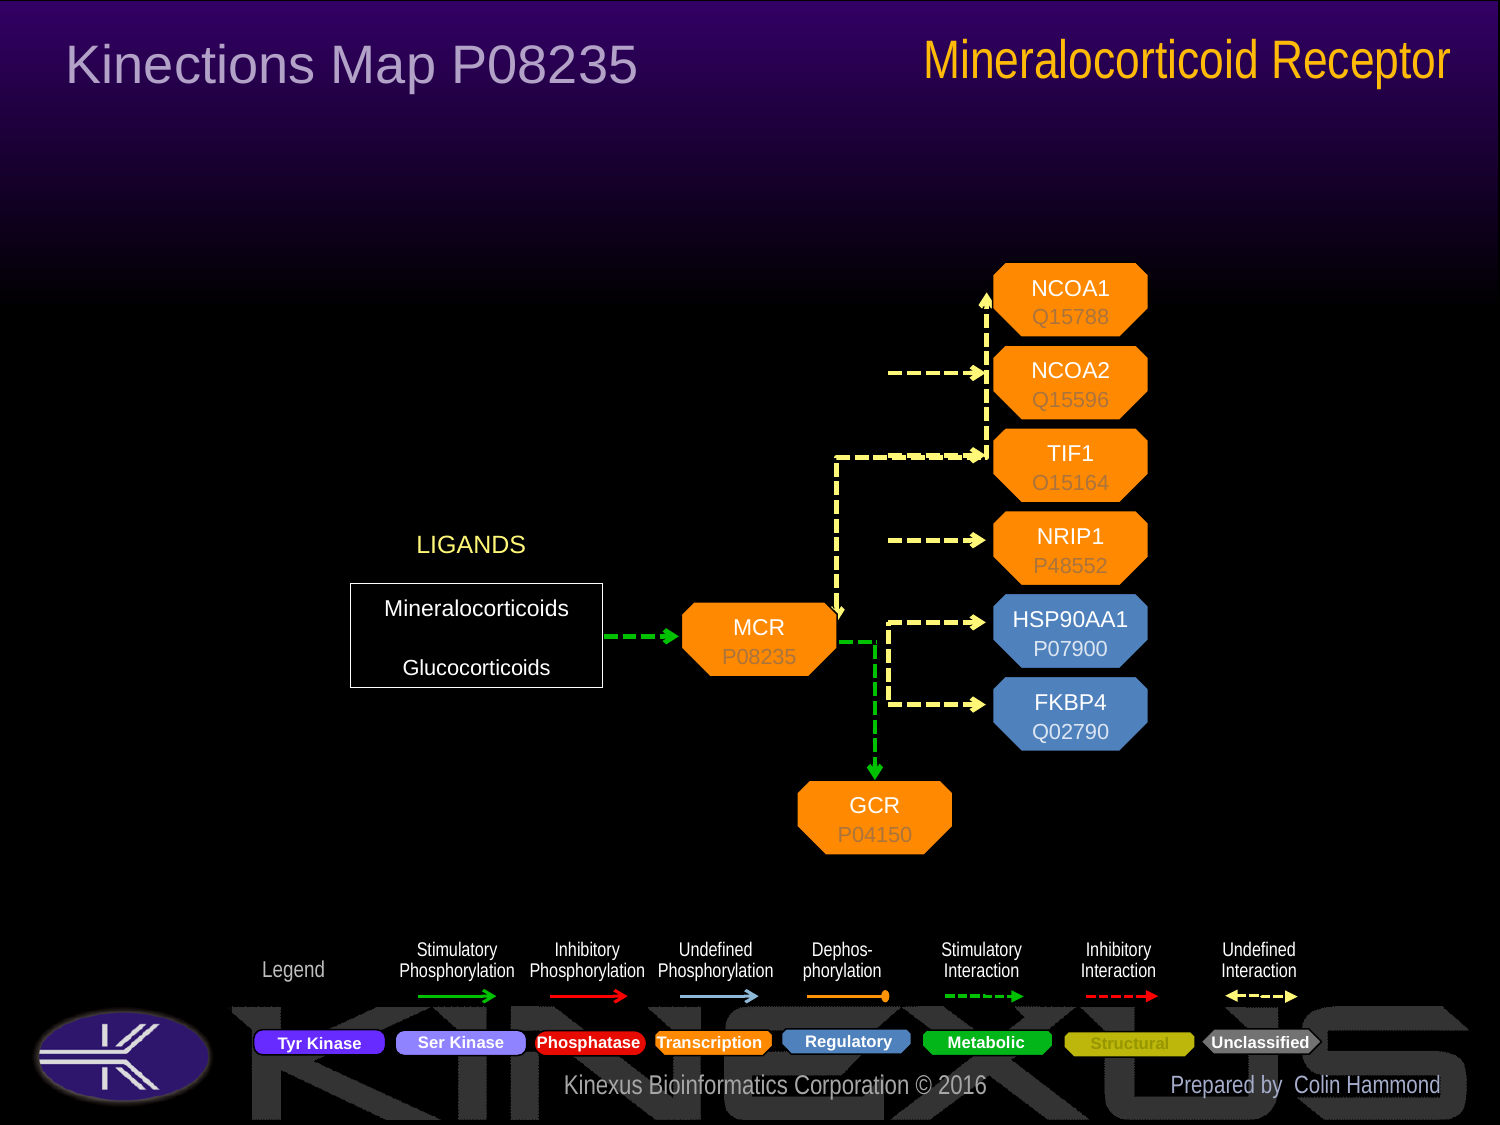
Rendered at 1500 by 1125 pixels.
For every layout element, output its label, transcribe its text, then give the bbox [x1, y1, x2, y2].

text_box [979, 344, 1162, 421]
text_box Mineralocorticoids Glucocorticoids [350, 583, 603, 688]
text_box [979, 511, 1162, 587]
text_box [979, 594, 1162, 670]
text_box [979, 261, 1162, 338]
text_box Kinections Map P08235 [50, 21, 862, 102]
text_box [836, 292, 976, 623]
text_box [979, 427, 1162, 504]
text_box Mineralocorticoid Receptor [698, 17, 1467, 97]
picture [19, 999, 1469, 1120]
text_box LIGANDS [401, 521, 550, 566]
text_box Prepared by Colin Hammond [1155, 1061, 1483, 1106]
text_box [668, 601, 851, 679]
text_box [979, 675, 1162, 753]
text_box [783, 779, 966, 856]
